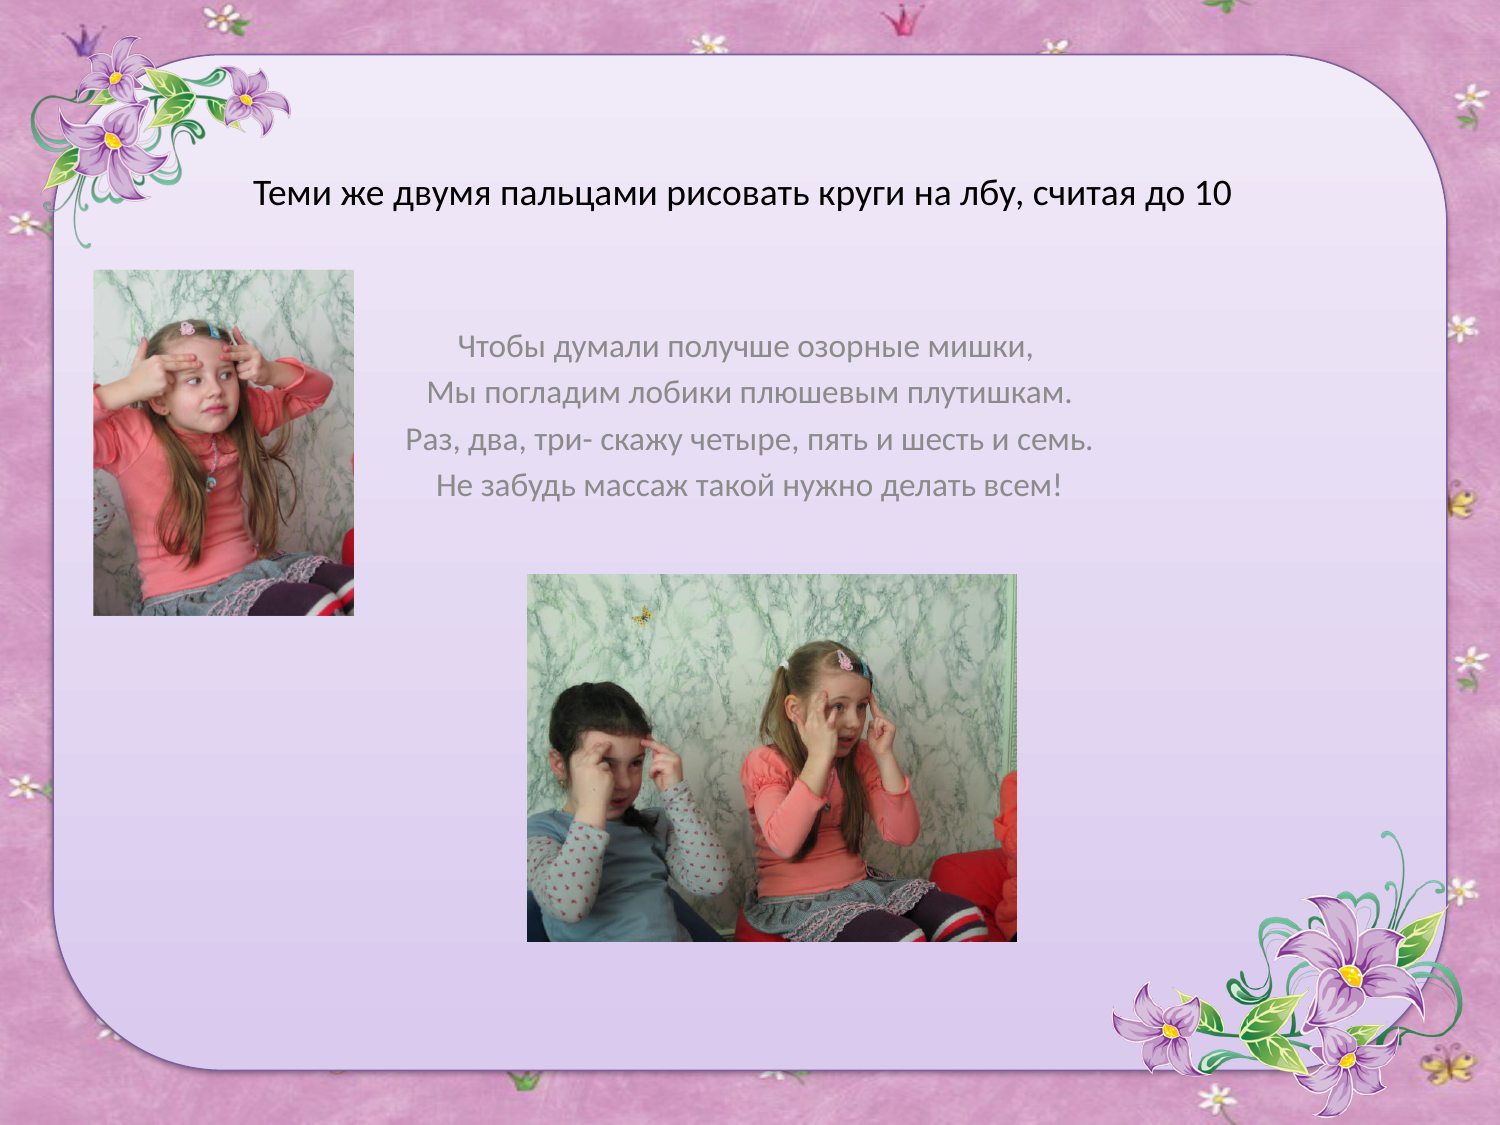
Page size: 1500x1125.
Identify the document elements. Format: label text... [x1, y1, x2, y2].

title Теми же двумя пальцами рисовать круги на лбу, считая до 10 [105, 70, 1381, 312]
subtitle Чтобы думали получше озорные мишки, Мы погладим лобики плюшевым плутишкам. Раз, два, три- скажу четыре, пять и шесть и семь. Не забудь массаж такой нужно делать всем! [58, 316, 1442, 1067]
picture [0, 0, 1500, 1125]
